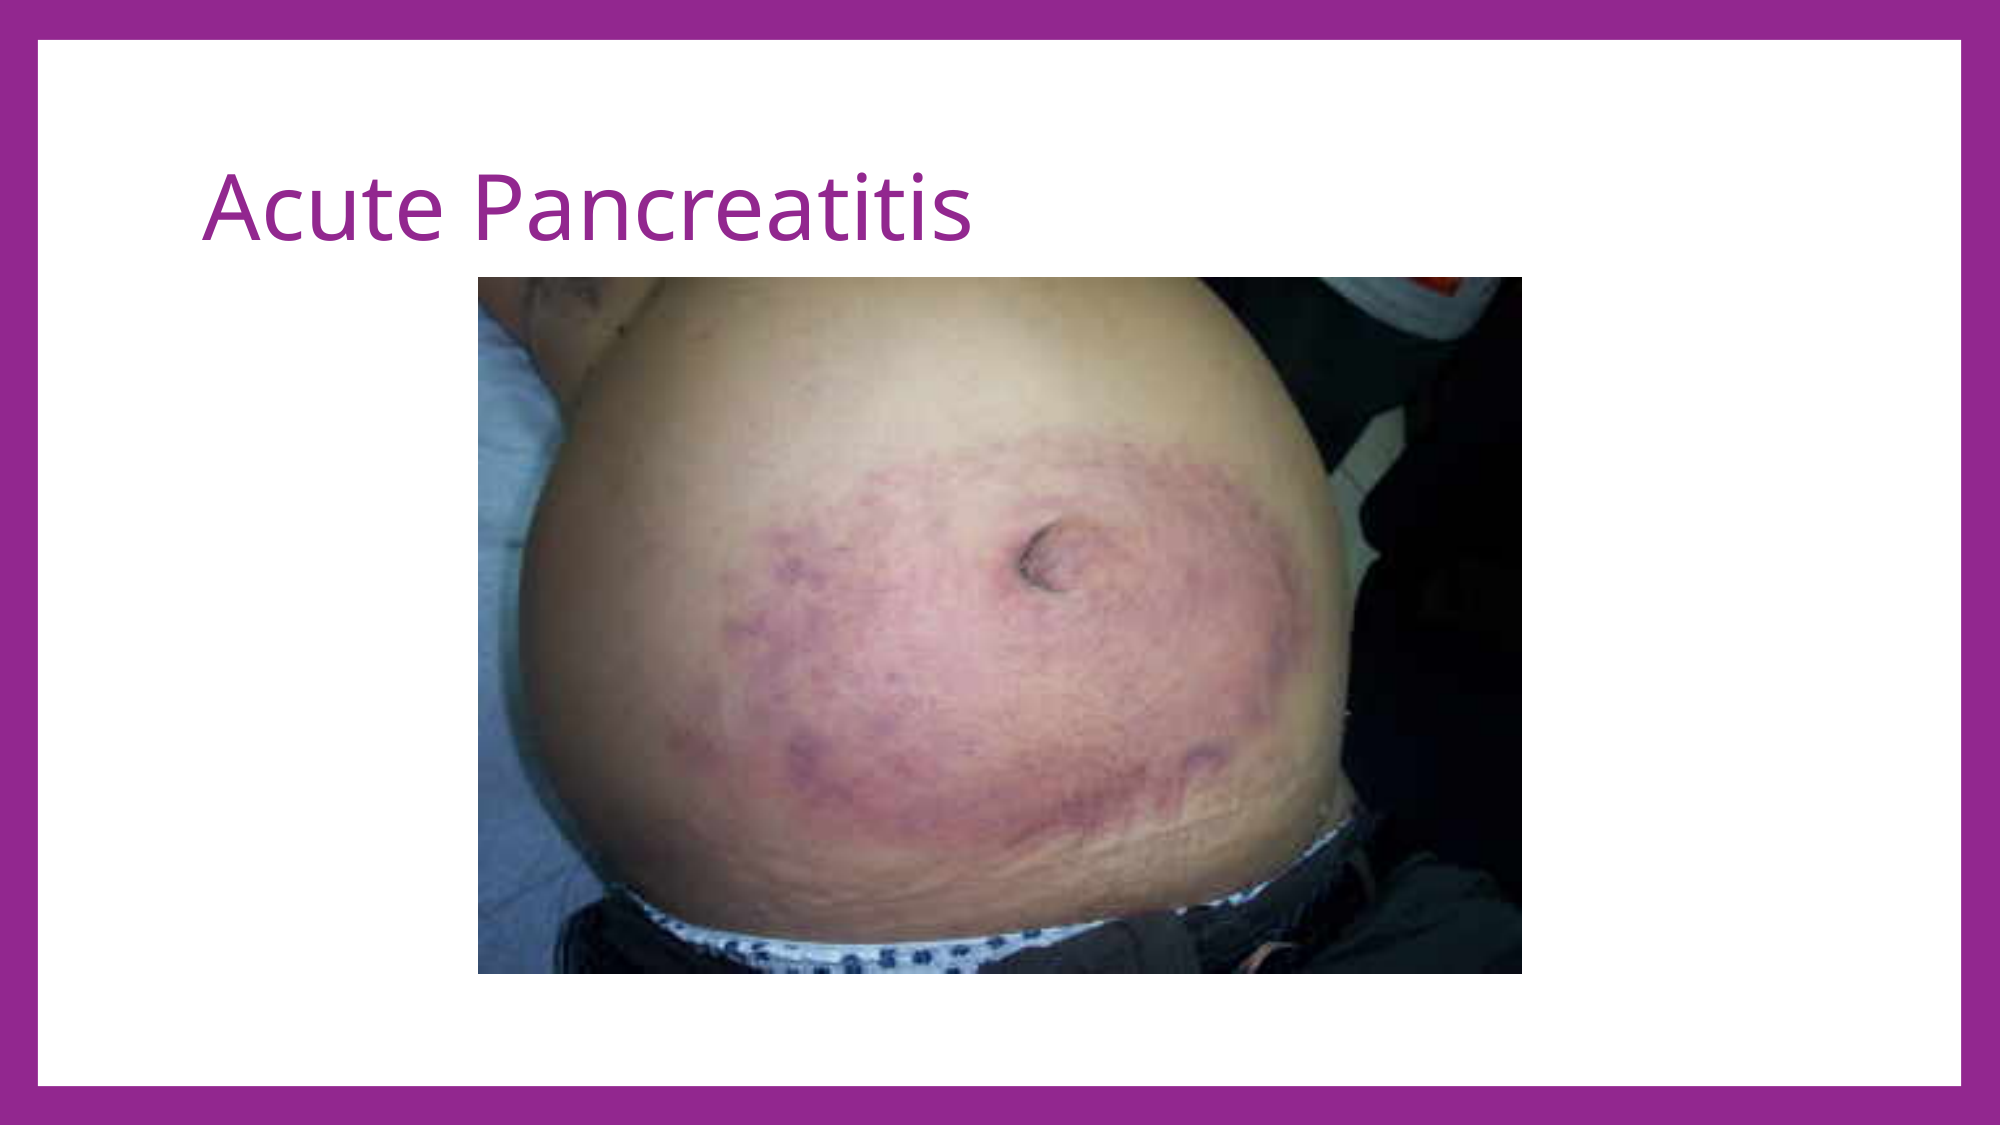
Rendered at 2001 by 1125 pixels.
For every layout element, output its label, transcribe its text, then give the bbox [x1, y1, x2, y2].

picture [477, 276, 1522, 975]
title Acute Pancreatitis [187, 99, 1808, 323]
